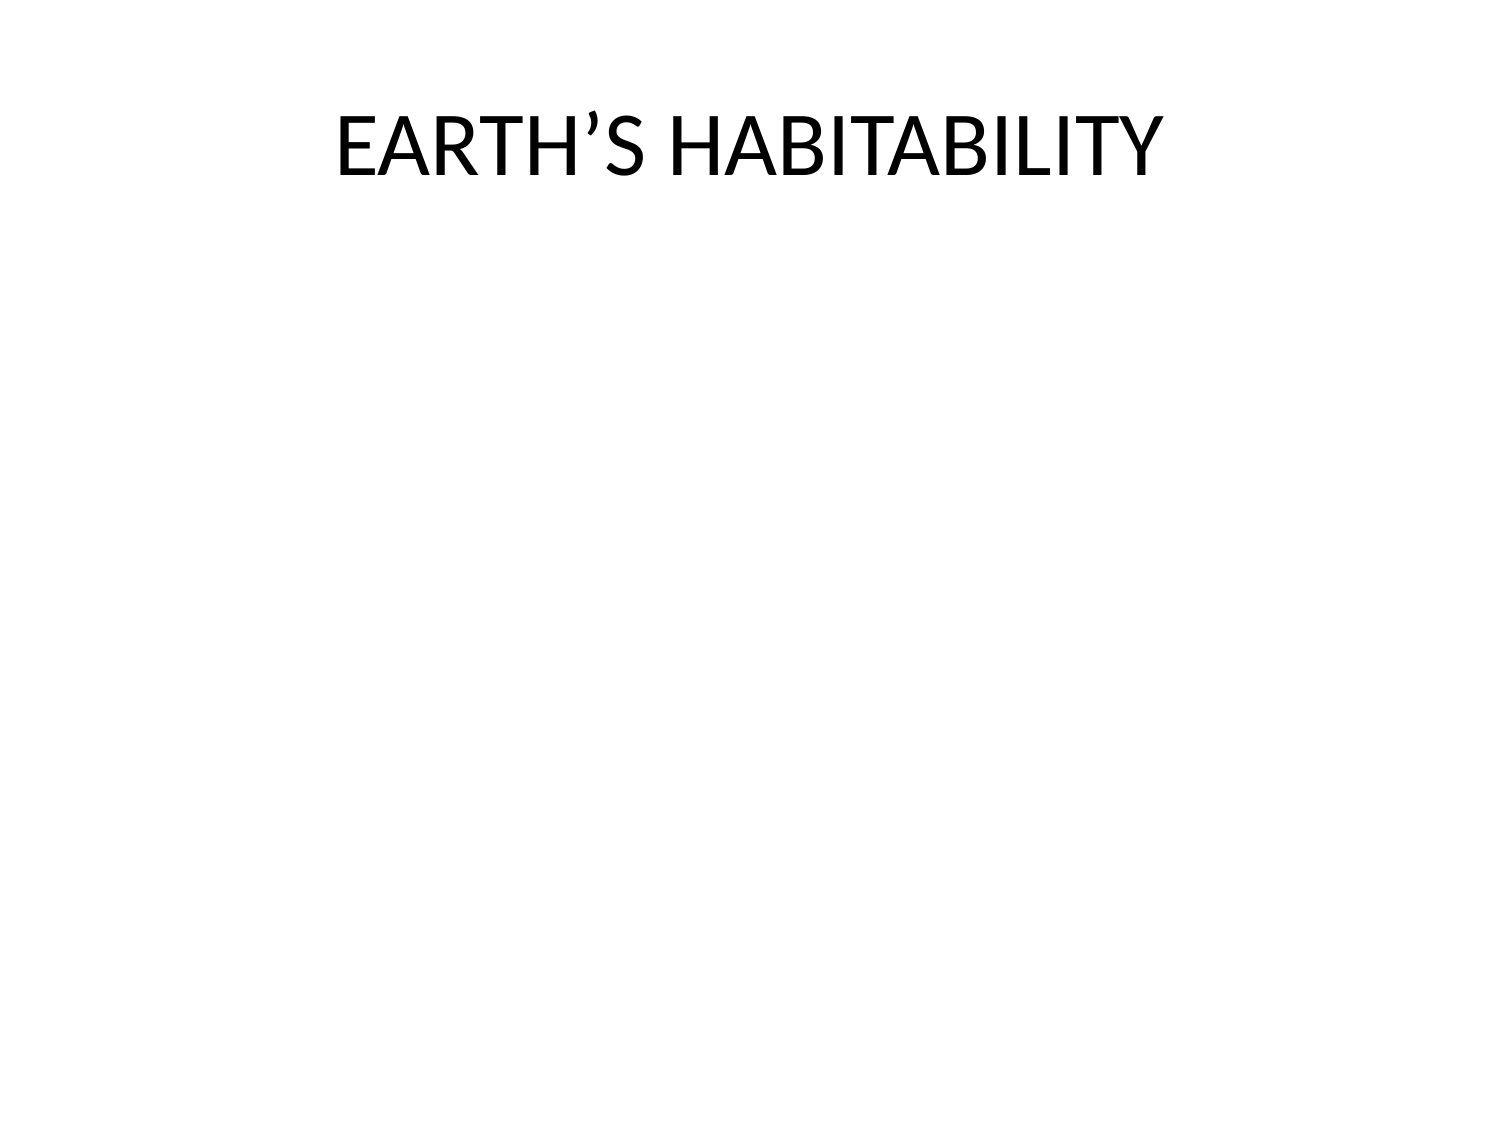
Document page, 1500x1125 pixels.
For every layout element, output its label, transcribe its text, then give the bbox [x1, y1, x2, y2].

title EARTH’S HABITABILITY [75, 45, 1425, 233]
